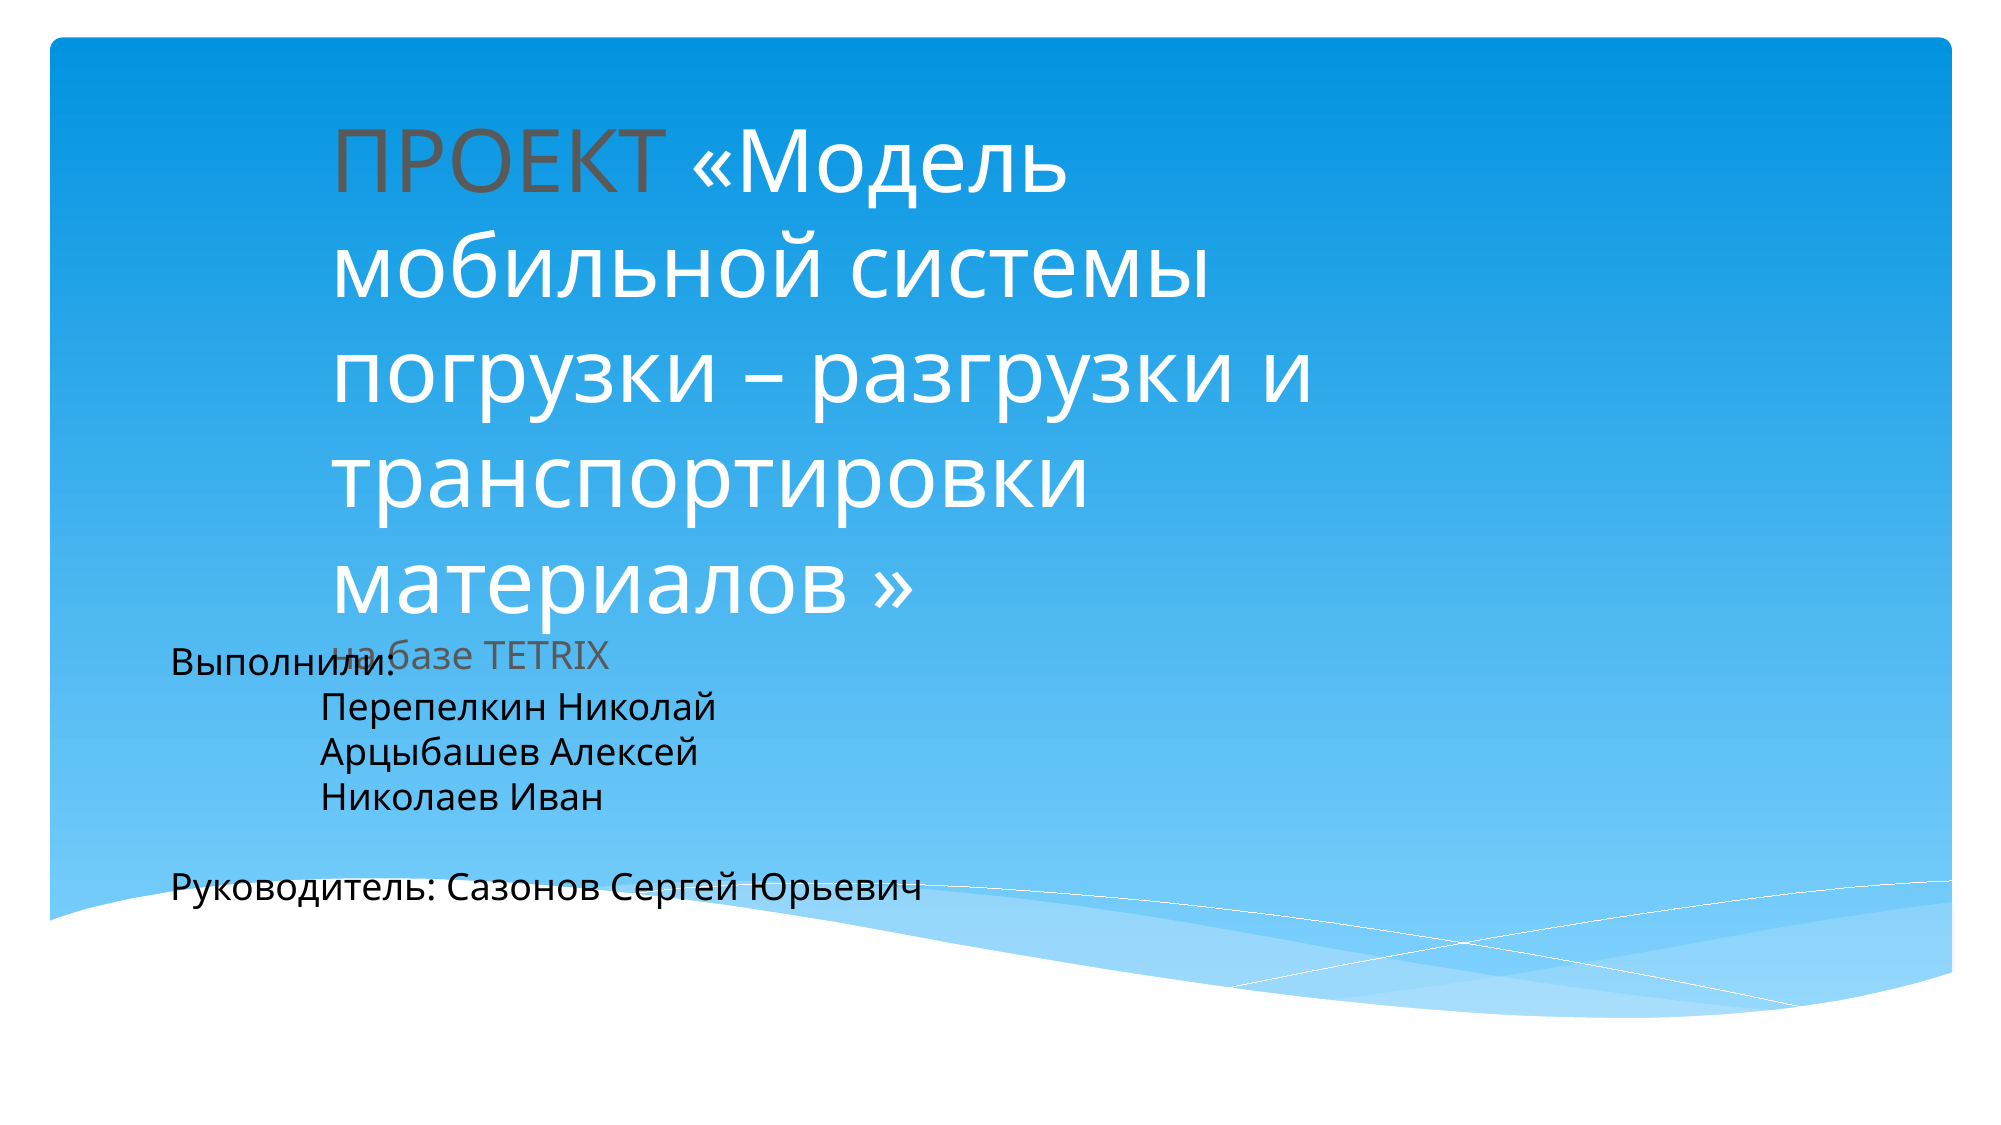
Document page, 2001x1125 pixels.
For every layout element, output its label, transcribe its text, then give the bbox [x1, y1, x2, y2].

subtitle ПРОЕКТ «Модель мобильной системы погрузки – разгрузки и транспортировки материалов » на базе TETRIX [315, 96, 1590, 687]
text_box Выполнили: Перепелкин Николай Арцыбашев Алексей Николаев Иван Руководитель: Сазонов Сергей Юрьевич [155, 630, 1367, 916]
